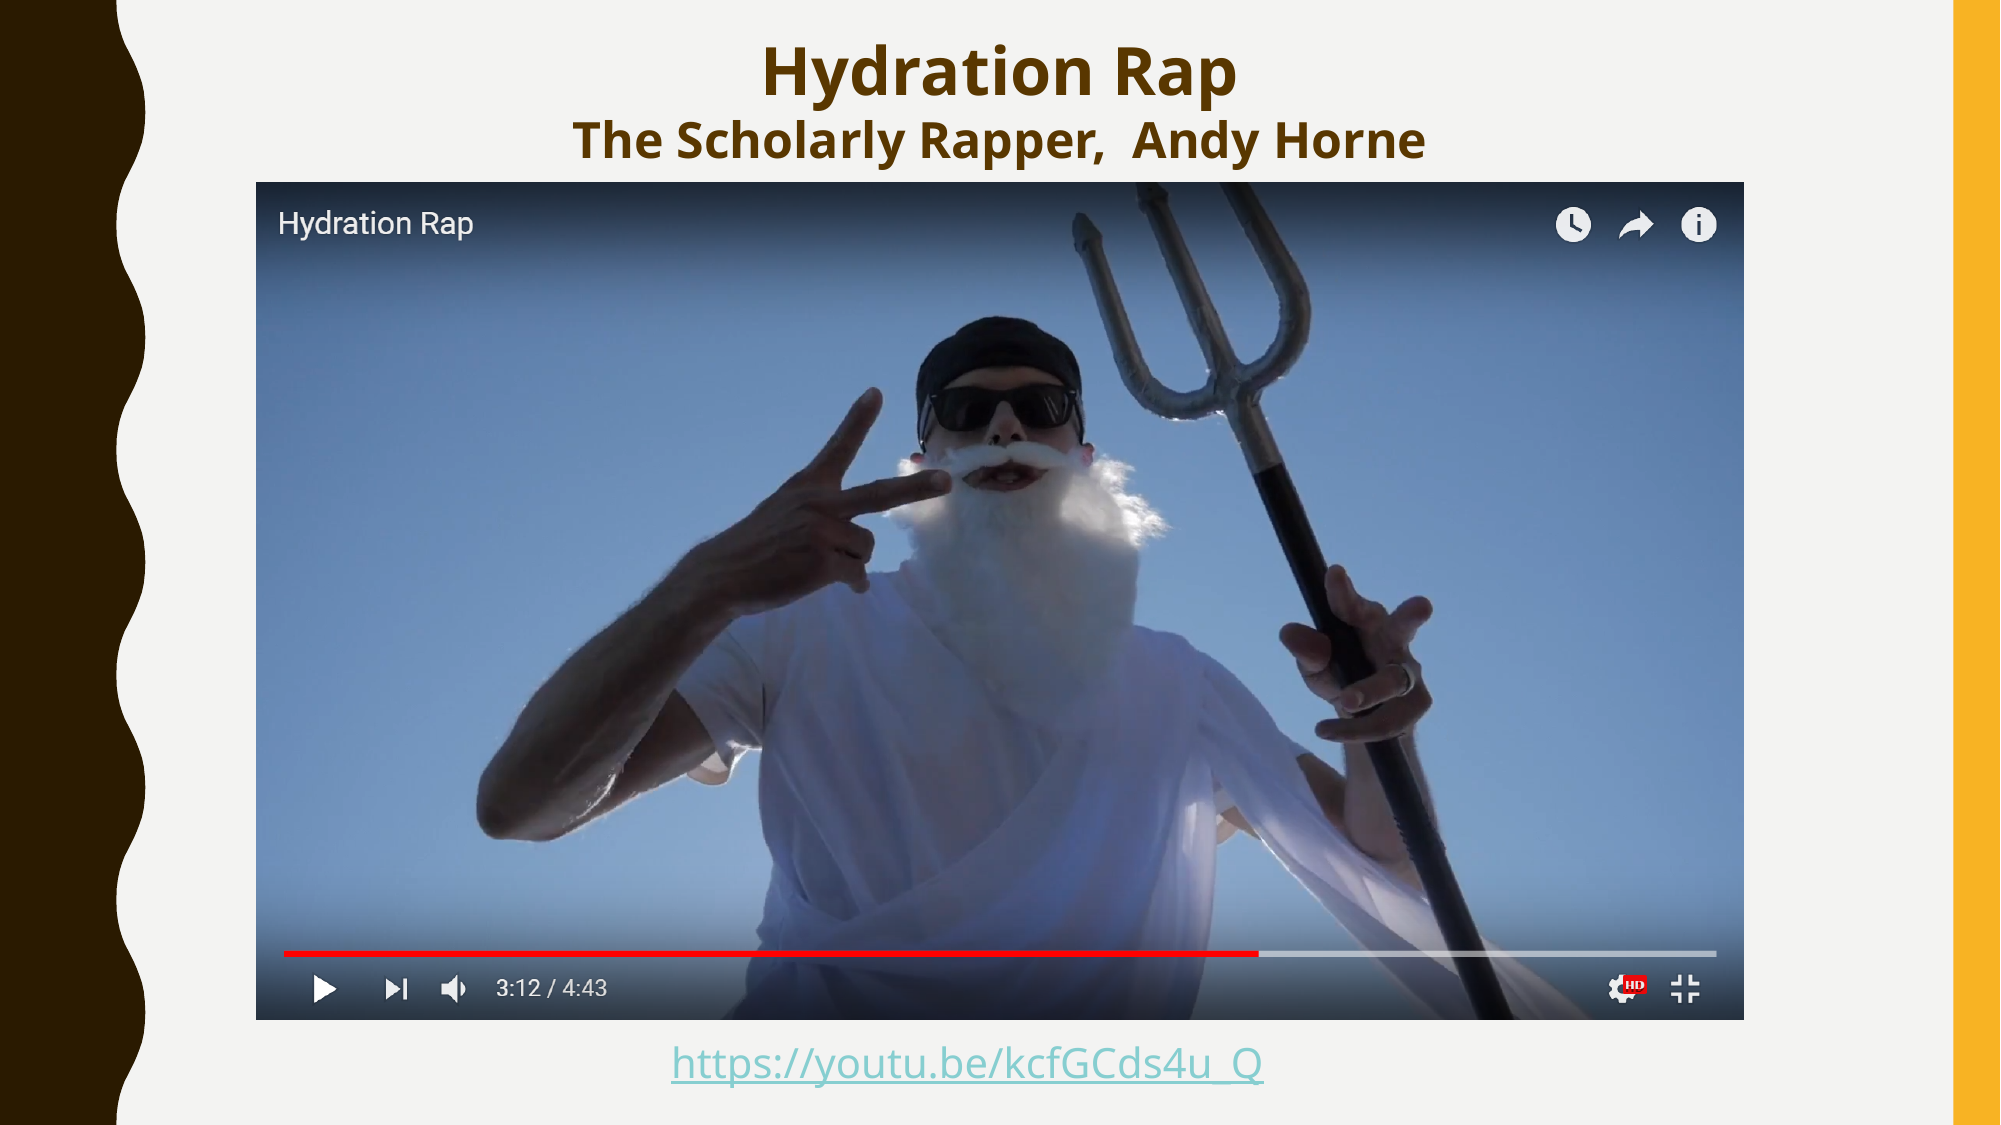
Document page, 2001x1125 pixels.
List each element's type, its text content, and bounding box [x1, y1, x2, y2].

list https://youtu.be/kcfGCds4u_Q [655, 1023, 1344, 1108]
picture [256, 182, 1744, 1020]
text_box Hydration Rap The Scholarly Rapper, Andy Horne [279, 21, 1721, 177]
